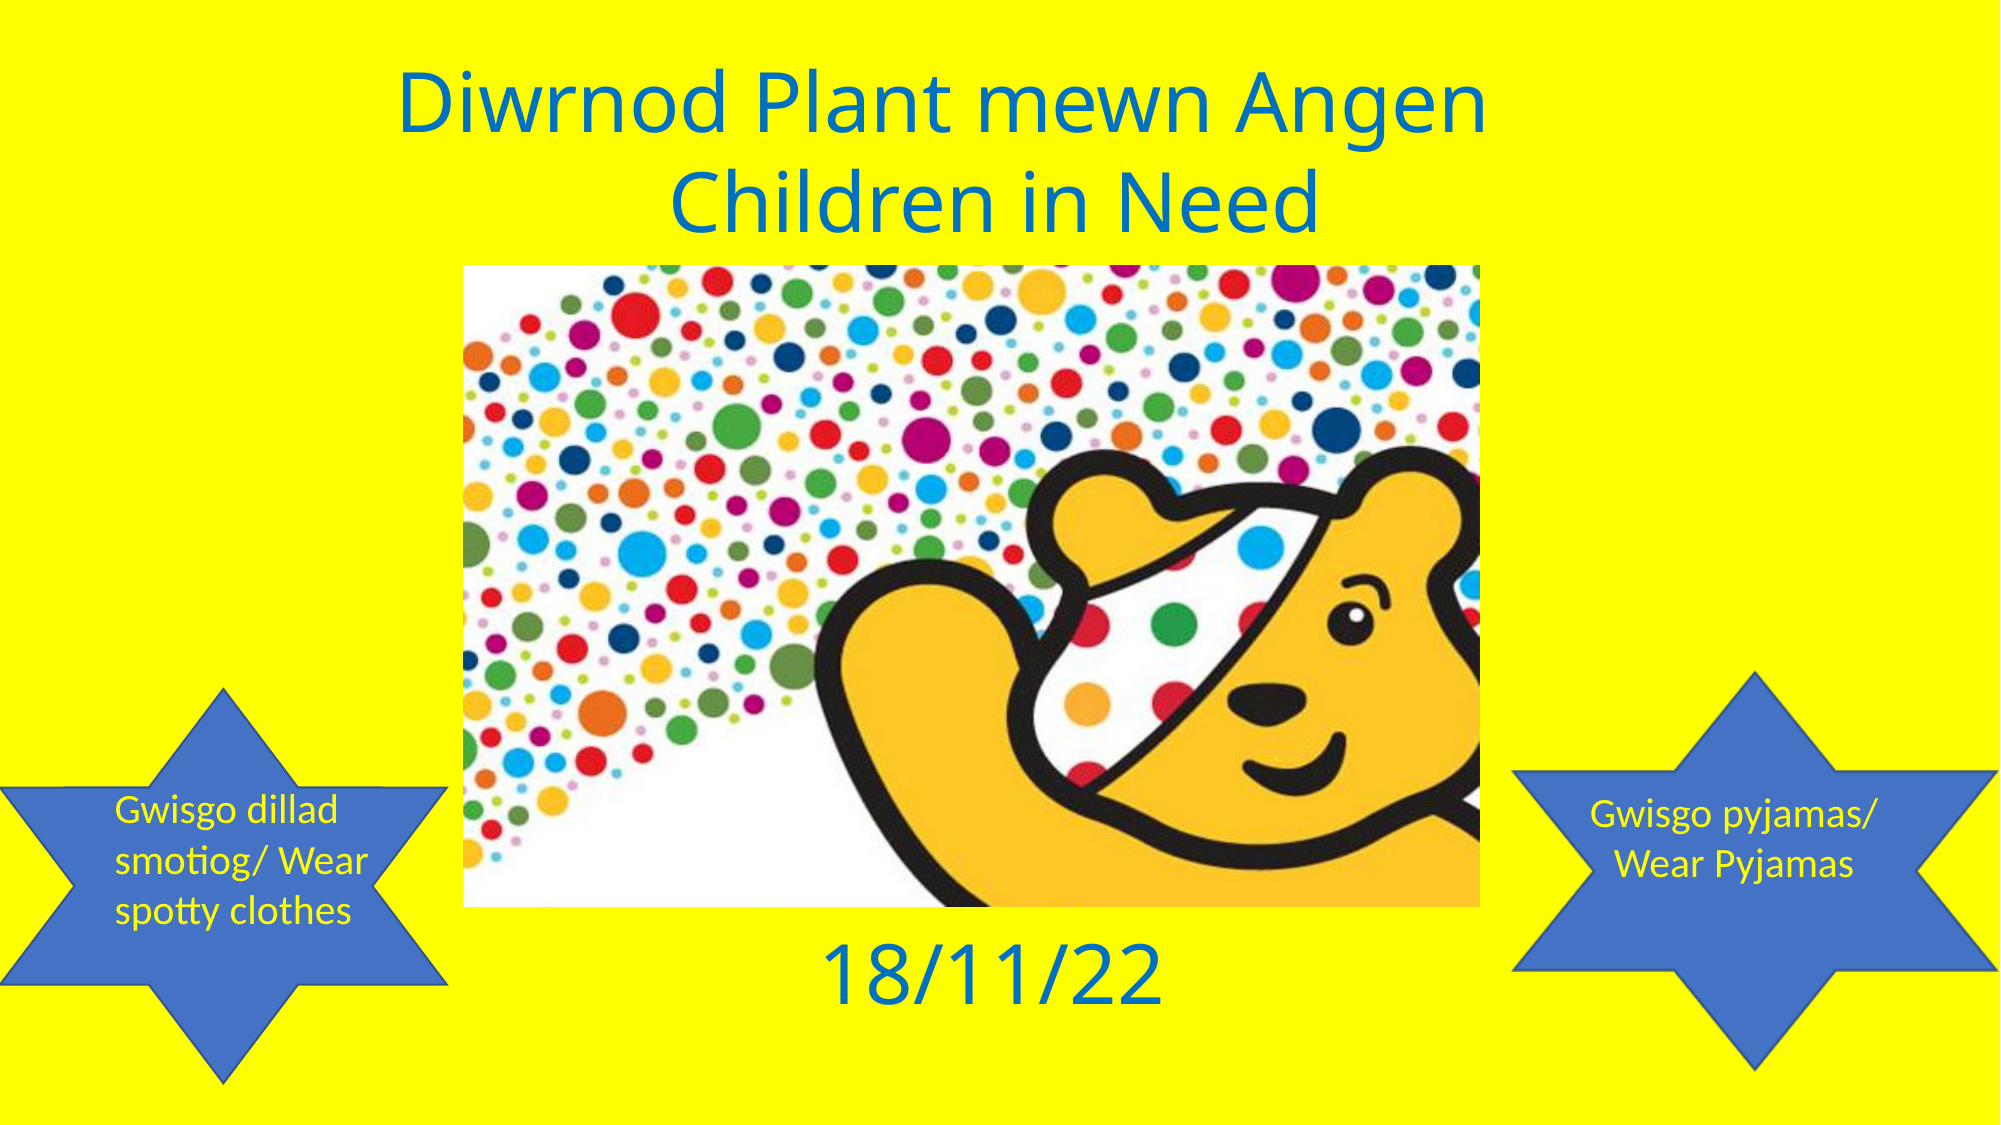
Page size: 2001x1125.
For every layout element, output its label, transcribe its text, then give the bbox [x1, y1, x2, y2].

picture [1510, 670, 2000, 1072]
picture [463, 265, 1480, 907]
text_box [157, 687, 289, 774]
text_box 18/11/22 [267, 913, 1510, 1029]
text_box Diwrnod Plant mewn Angen Children in Need [99, 41, 1892, 257]
text_box [0, 786, 449, 1085]
text_box Gwisgo dillad smotiog/ Wear spotty clothes [99, 774, 400, 940]
